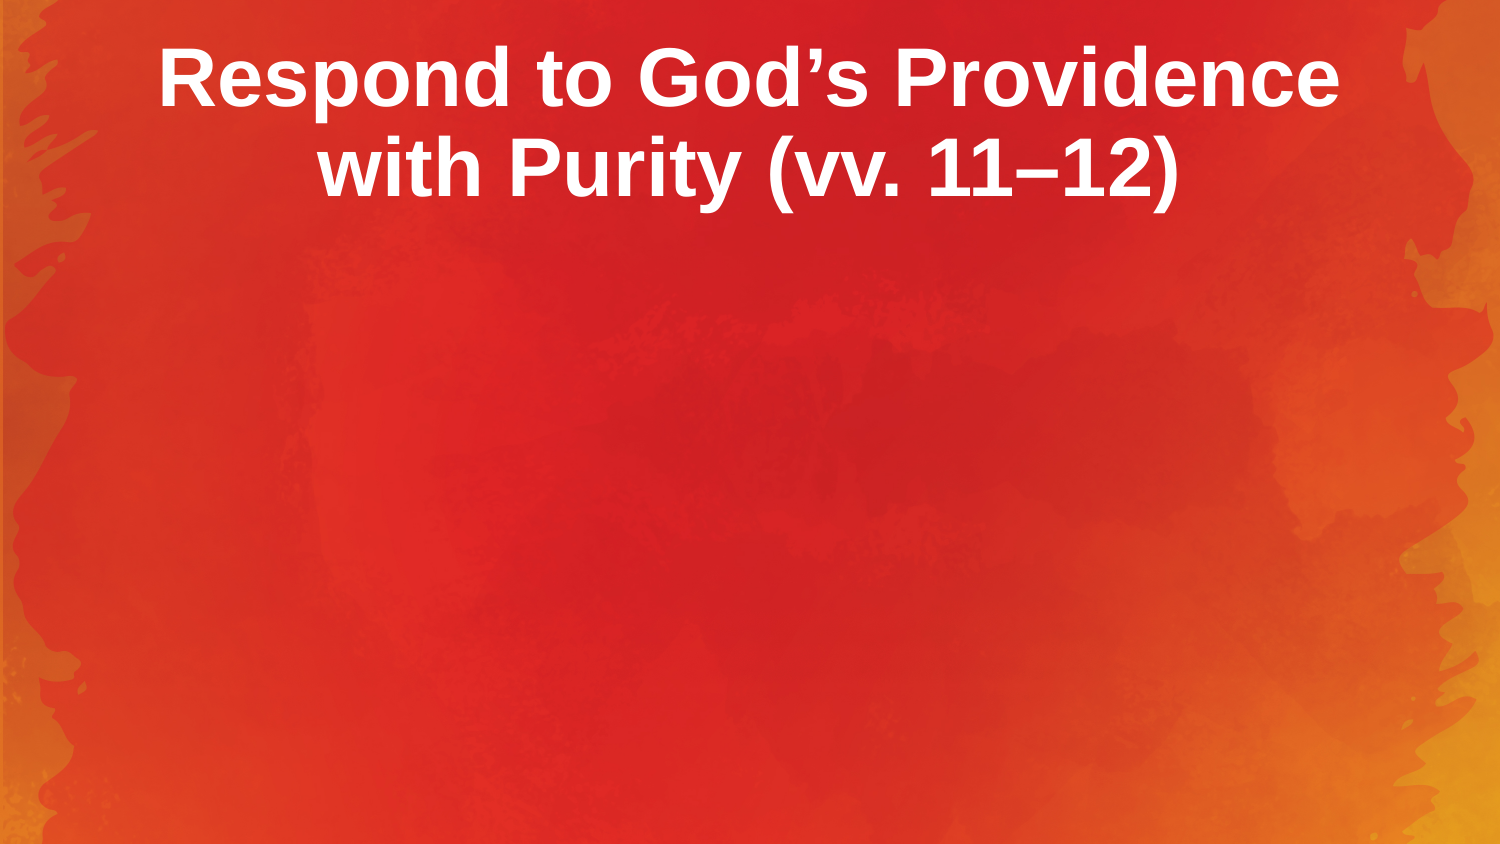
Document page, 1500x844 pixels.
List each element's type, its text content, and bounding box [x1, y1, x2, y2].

picture [0, 0, 1500, 844]
title Respond to God’s Providence with Purity (vv. 11–12) [75, 59, 1425, 235]
